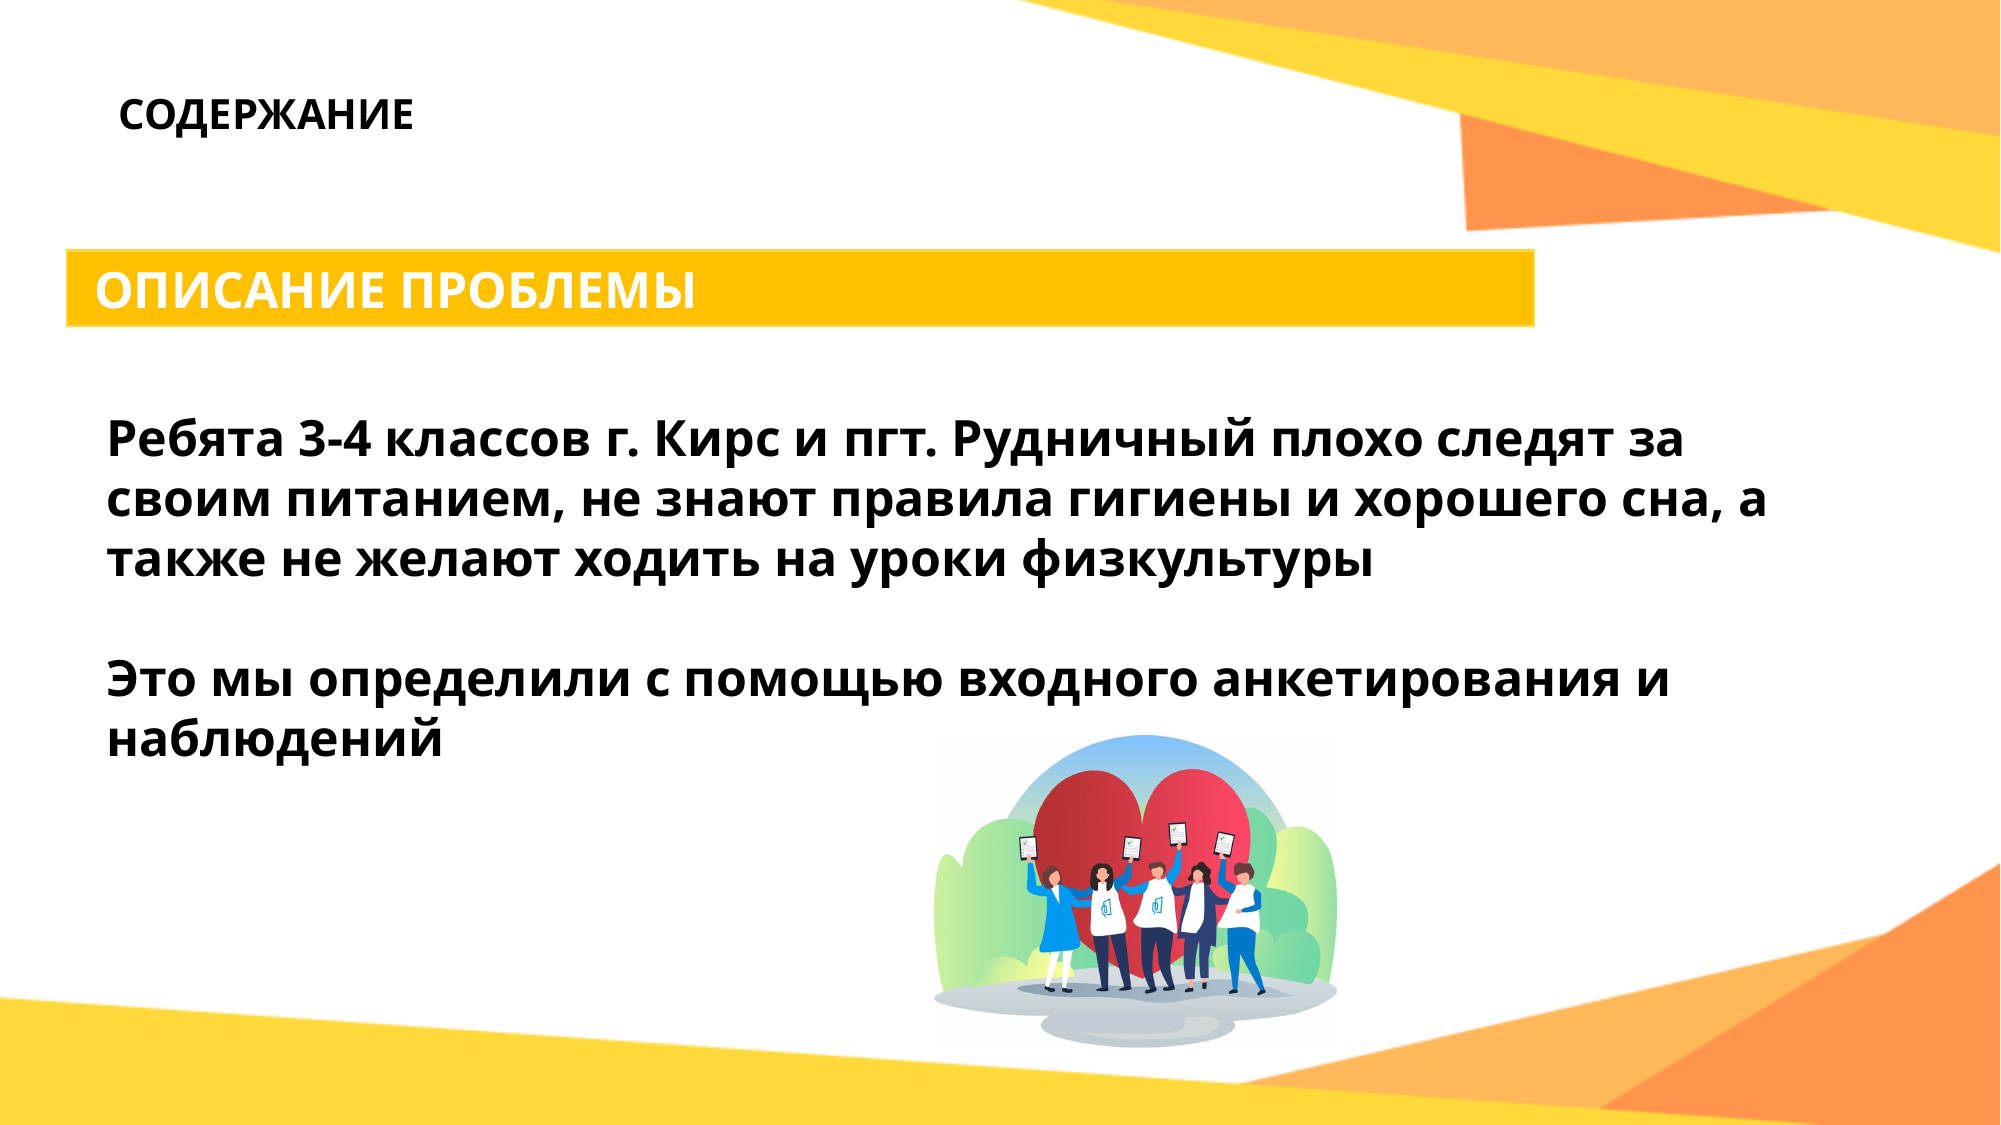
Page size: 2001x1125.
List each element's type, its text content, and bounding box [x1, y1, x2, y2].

text_box Ребята 3-4 классов г. Кирс и пгт. Рудничный плохо следят за своим питанием, не знают правила гигиены и хорошего сна, а также не желают ходить на уроки физкультуры Это мы определили с помощью входного анкетирования и наблюдений [91, 398, 1838, 877]
text_box СОДЕРЖАНИЕ [90, 72, 431, 148]
text_box ОПИСАНИЕ ПРОБЛЕМЫ [66, 249, 1535, 327]
picture [0, 0, 2001, 1125]
